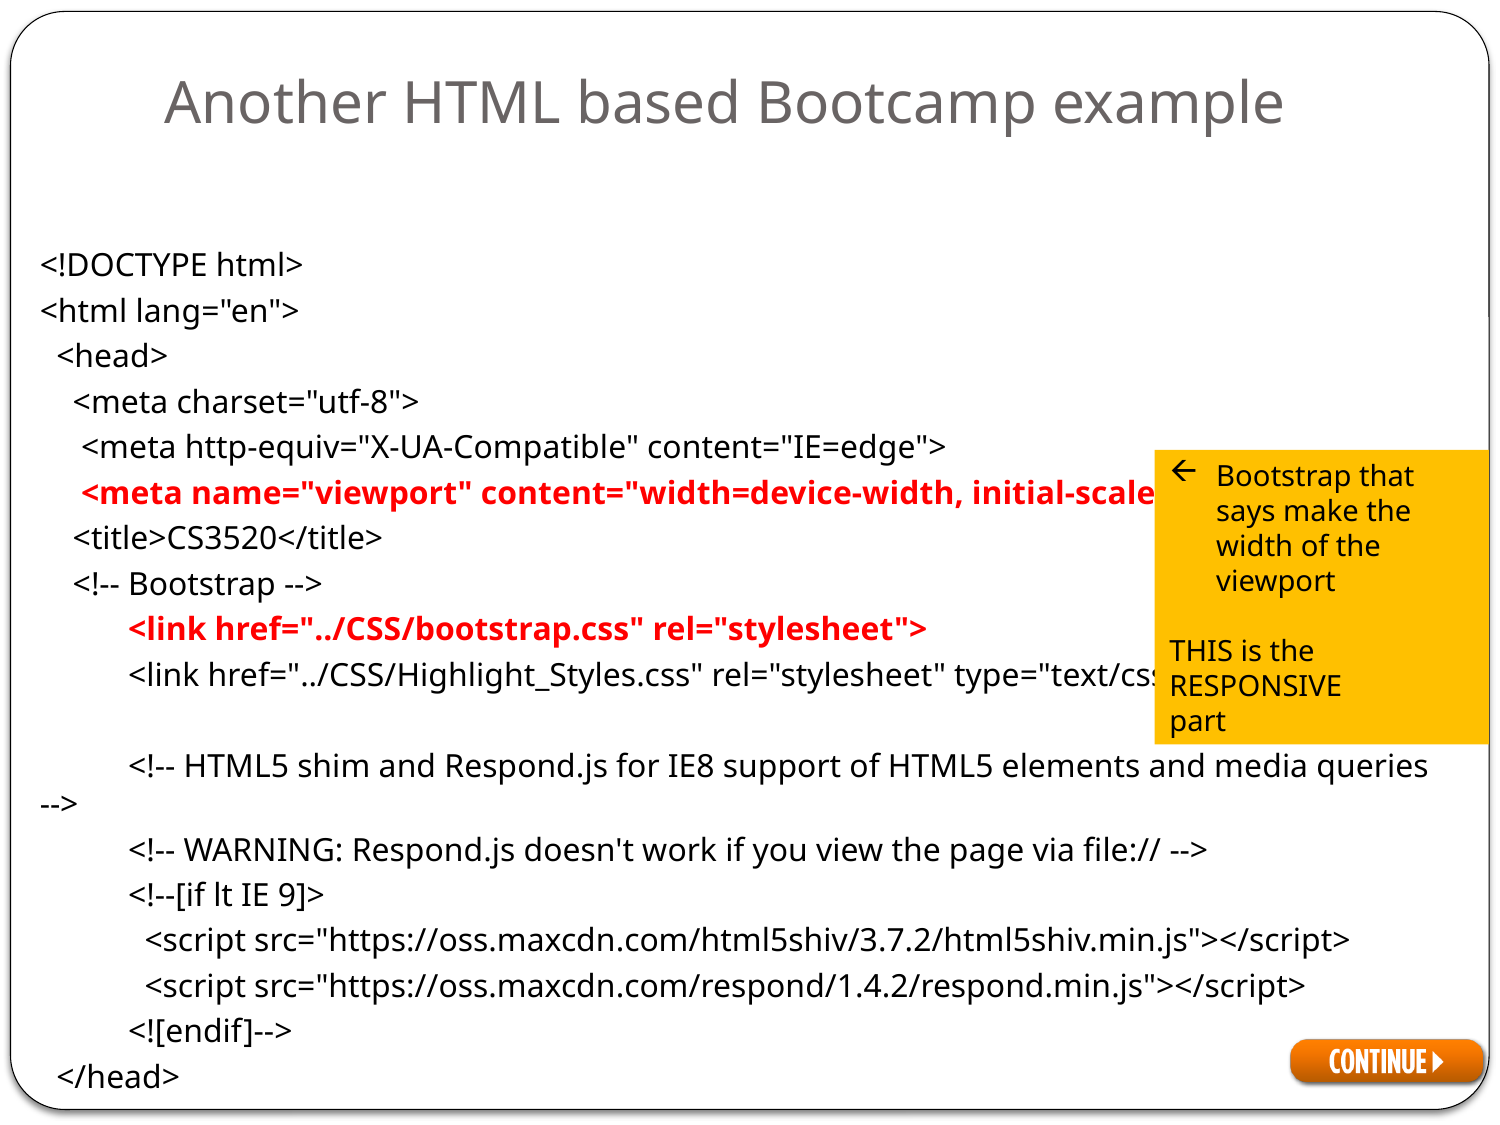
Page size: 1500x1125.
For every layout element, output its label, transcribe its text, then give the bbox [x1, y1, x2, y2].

title Another HTML based Bootcamp example [150, 45, 1425, 150]
list <!DOCTYPE html> <html lang="en"> <head> <meta charset="utf-8"> <meta http-equiv="X-UA-Compatible" content="IE=edge"> <meta name="viewport" content="width=device-width, initial-scale=1"> <title>CS3520</title> <!-- Bootstrap --> <link href="../CSS/bootstrap.css" rel="stylesheet"> <link href="../CSS/Highlight_Styles.css" rel="stylesheet" type="text/css"> <!-- HTML5 shim and Respond.js for IE8 support of HTML5 elements and media queries --> <!-- WARNING: Respond.js doesn't work if you view the page via file:// --> <!--[if lt IE 9]> <script src="https://oss.maxcdn.com/html5shiv/3.7.2/html5shiv.min.js"></script> <script src="https://oss.maxcdn.com/respond/1.4.2/respond.min.js"></script> <![endif]--> </head> [24, 237, 1463, 1113]
text_box Bootstrap that says make the width of the viewport THIS is the RESPONSIVE part [1154, 449, 1489, 745]
picture [1287, 1035, 1490, 1090]
